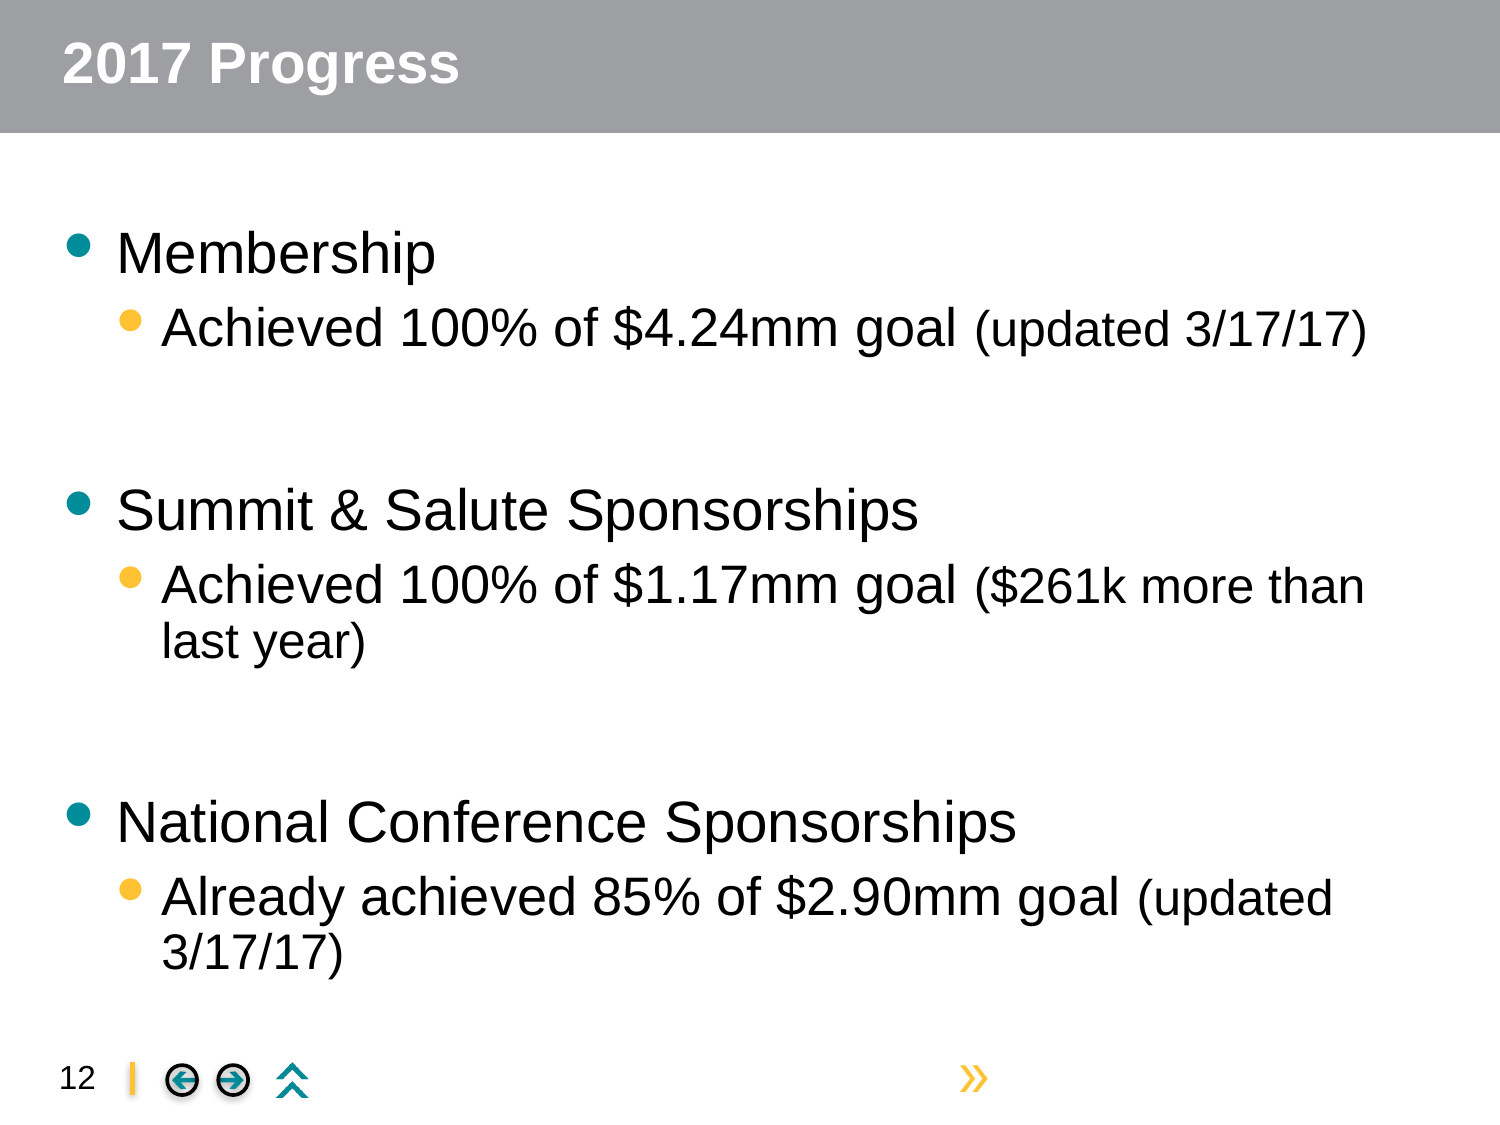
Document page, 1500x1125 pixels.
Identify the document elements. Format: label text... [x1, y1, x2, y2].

picture [275, 1062, 309, 1098]
list Membership Achieved 100% of $4.24mm goal (updated 3/17/17) Summit & Salute Sponsorships Achieved 100% of $1.17mm goal ($261k more than last year) National Conference Sponsorships Already achieved 85% of $2.90mm goal (updated 3/17/17) [63, 130, 1438, 996]
title 2017 Progress [63, 0, 1438, 130]
picture [960, 1065, 988, 1092]
